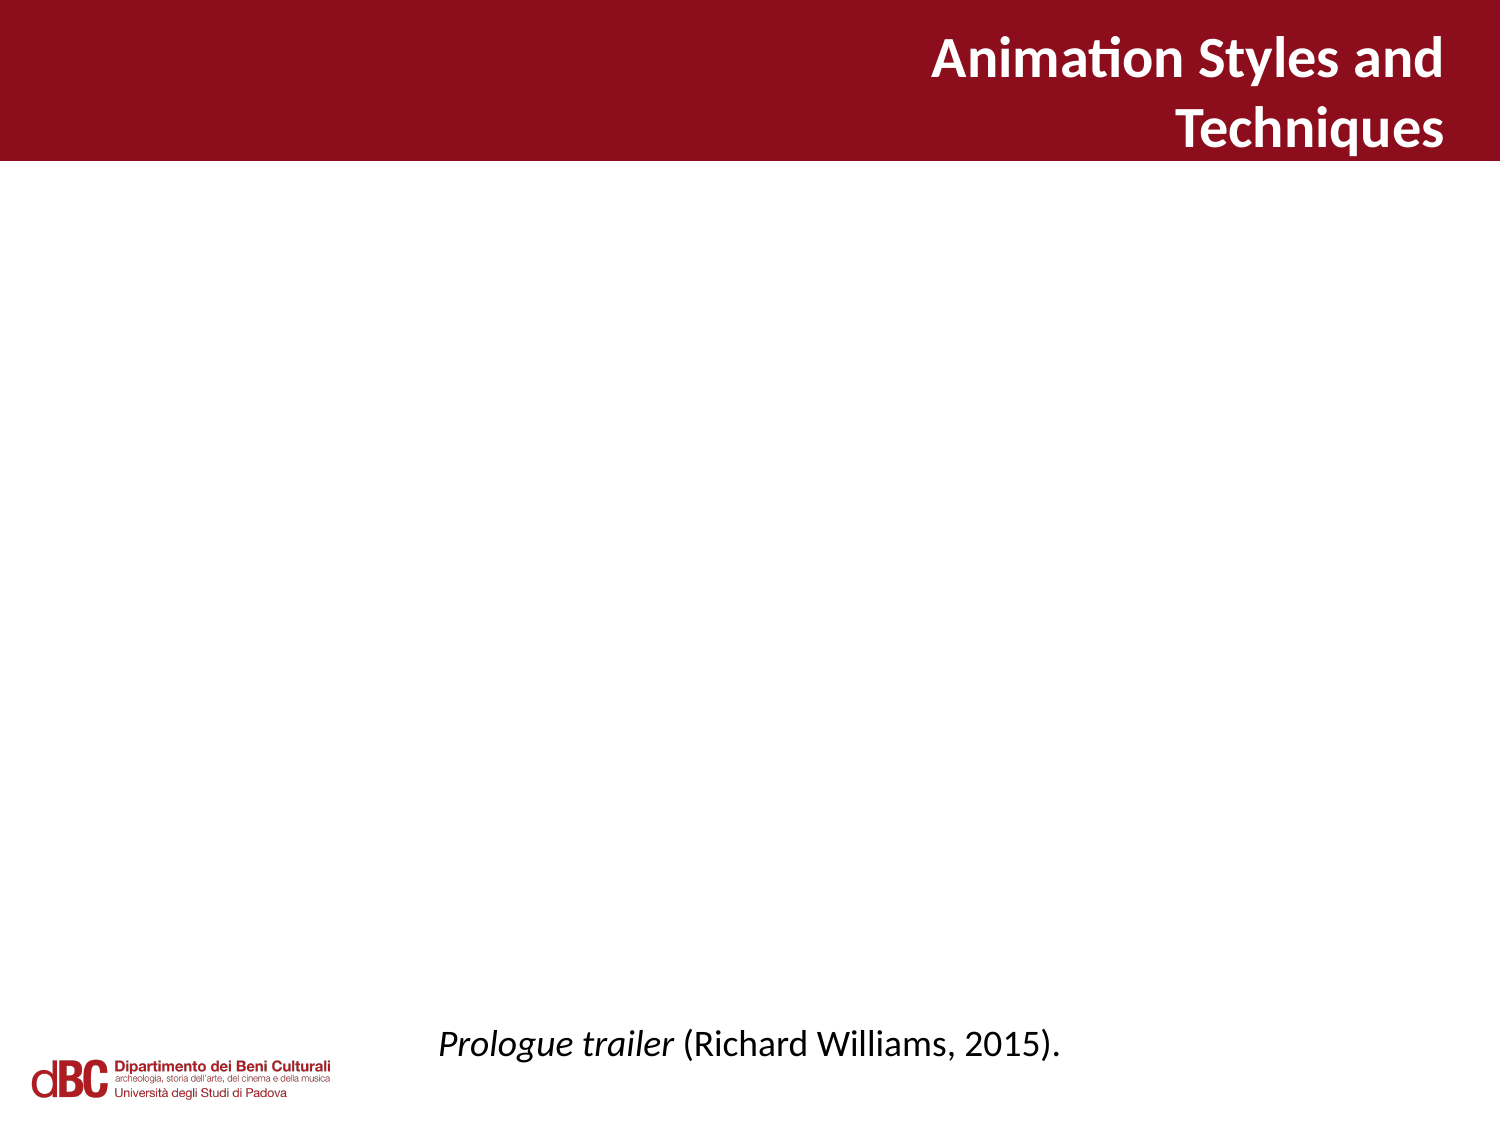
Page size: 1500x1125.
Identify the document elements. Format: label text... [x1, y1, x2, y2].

text_box Animation Styles and Techniques A Few Basic Questions (And Answers) About Styles of Animation [649, 19, 1445, 125]
picture [29, 1058, 337, 1104]
text_box [0, 0, 1500, 161]
text_box Prologue trailer (Richard Williams, 2015). [430, 1011, 1070, 1072]
